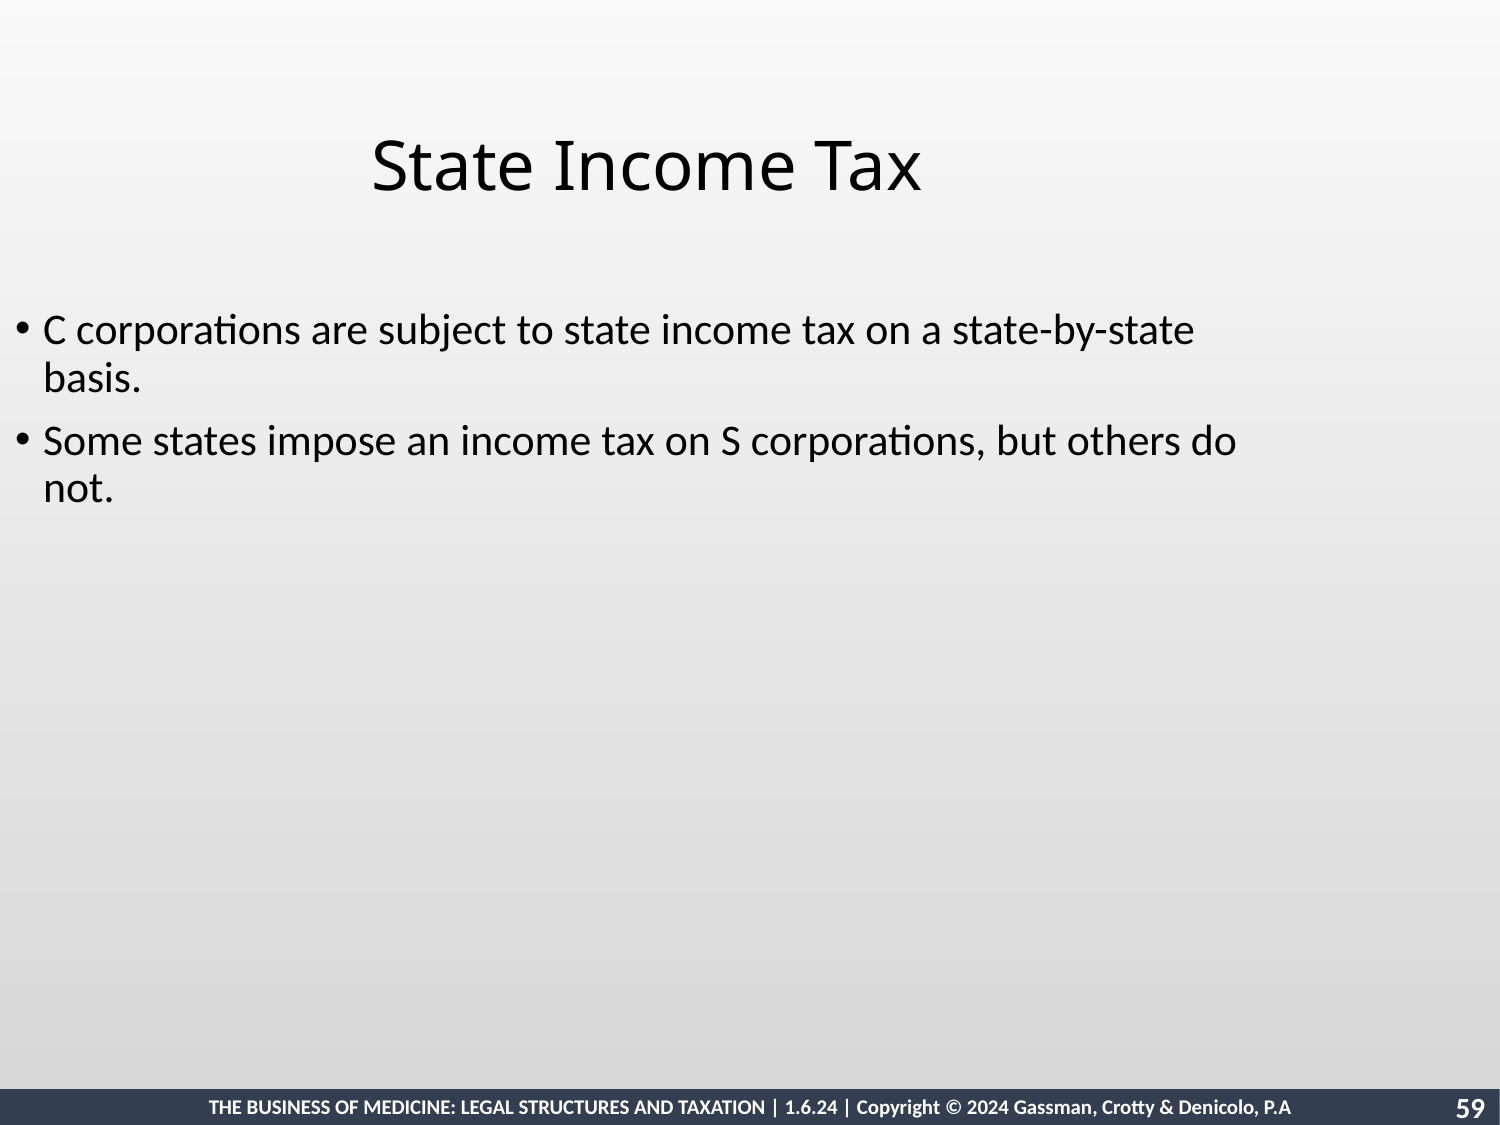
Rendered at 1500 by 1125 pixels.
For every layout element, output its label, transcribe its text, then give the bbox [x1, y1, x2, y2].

list C corporations are subject to state income tax on a state-by-state basis. Some states impose an income tax on S corporations, but others do not. [0, 299, 1294, 592]
title State Income Tax [0, 59, 1294, 278]
